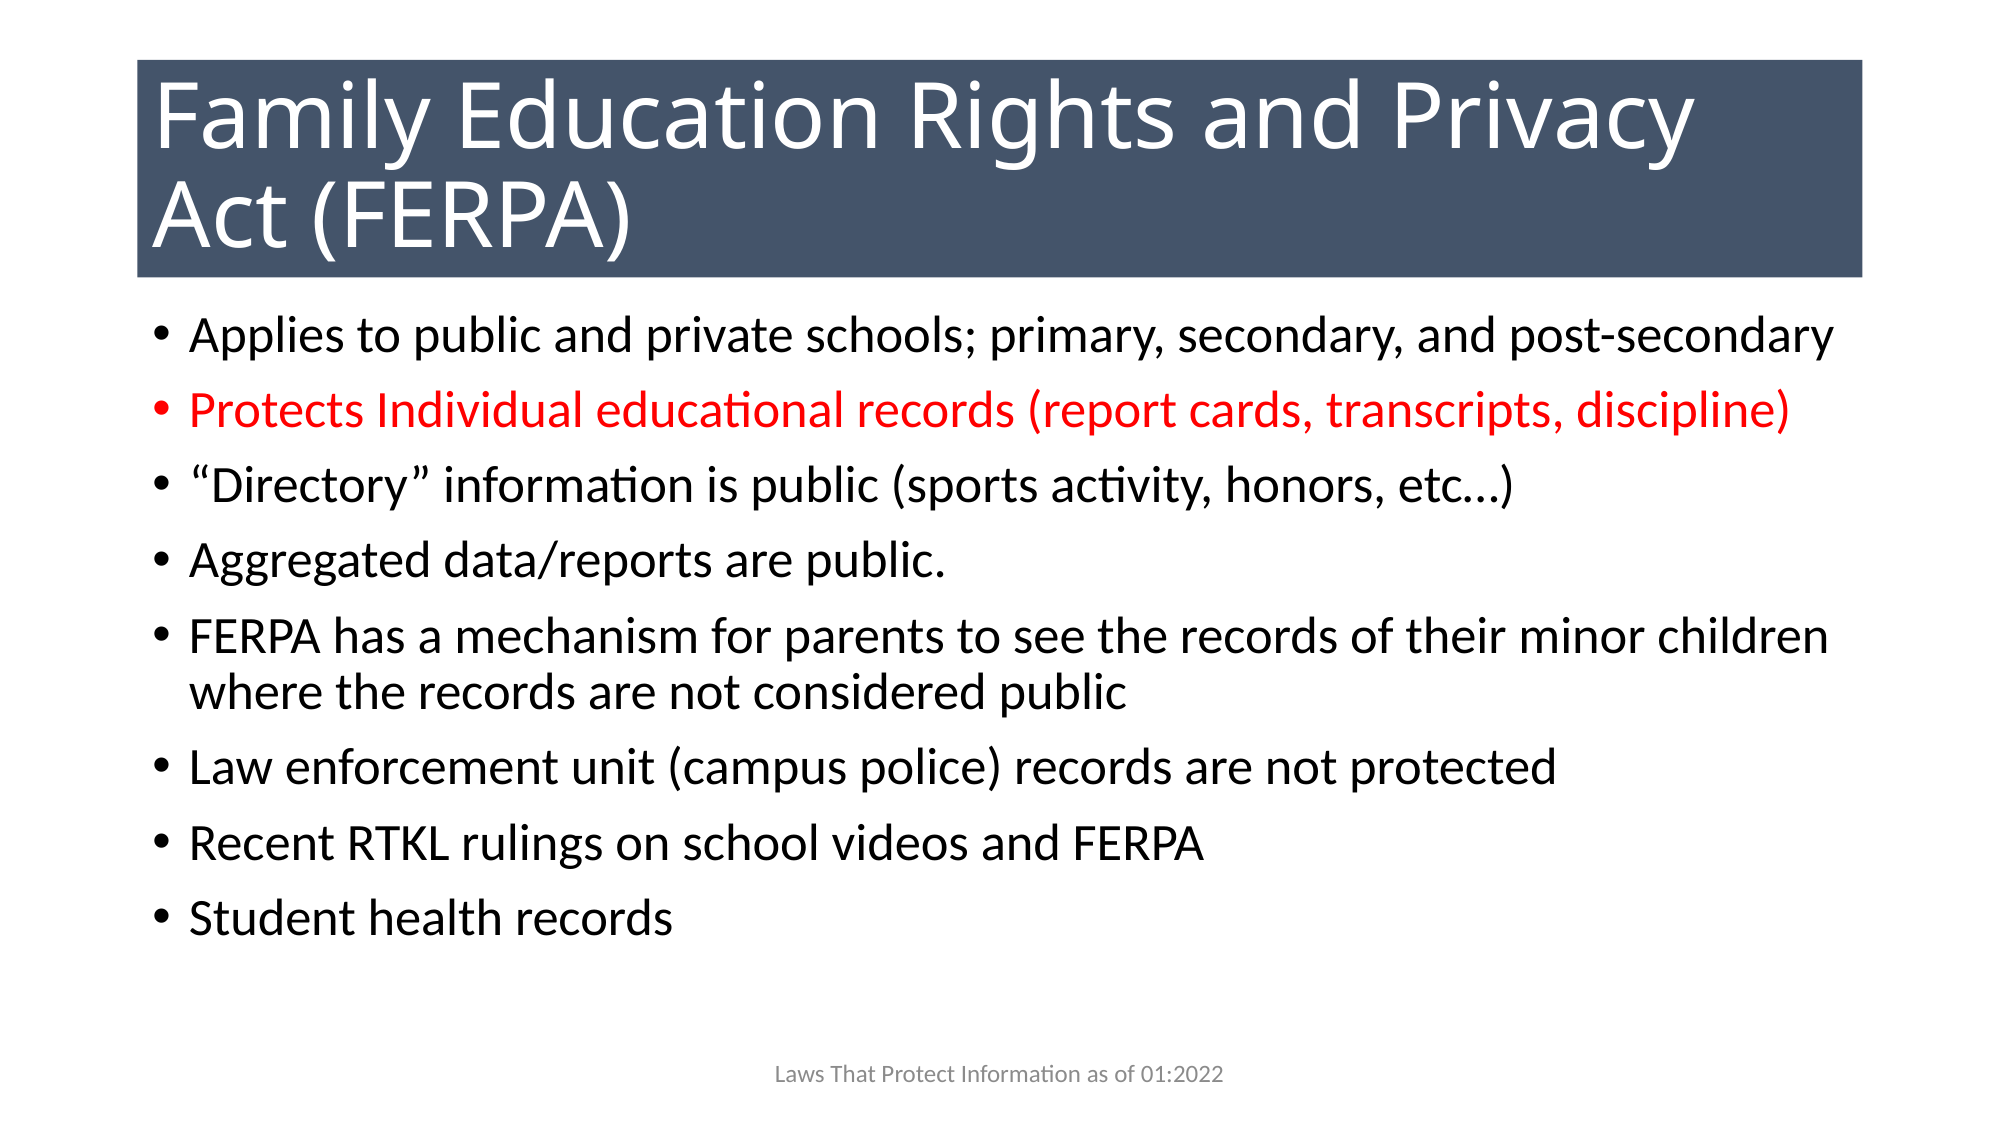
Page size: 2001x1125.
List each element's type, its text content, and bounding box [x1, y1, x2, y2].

list Applies to public and private schools; primary, secondary, and post-secondary Protects Individual educational records (report cards, transcripts, discipline) “Directory” information is public (sports activity, honors, etc…) Aggregated data/reports are public. FERPA has a mechanism for parents to see the records of their minor children where the records are not considered public Law enforcement unit (campus police) records are not protected Recent RTKL rulings on school videos and FERPA Student health records [137, 299, 1863, 1014]
title Family Education Rights and Privacy Act (FERPA) [137, 59, 1863, 278]
footer Laws That Protect Information as of 01:2022 [662, 1042, 1338, 1103]
